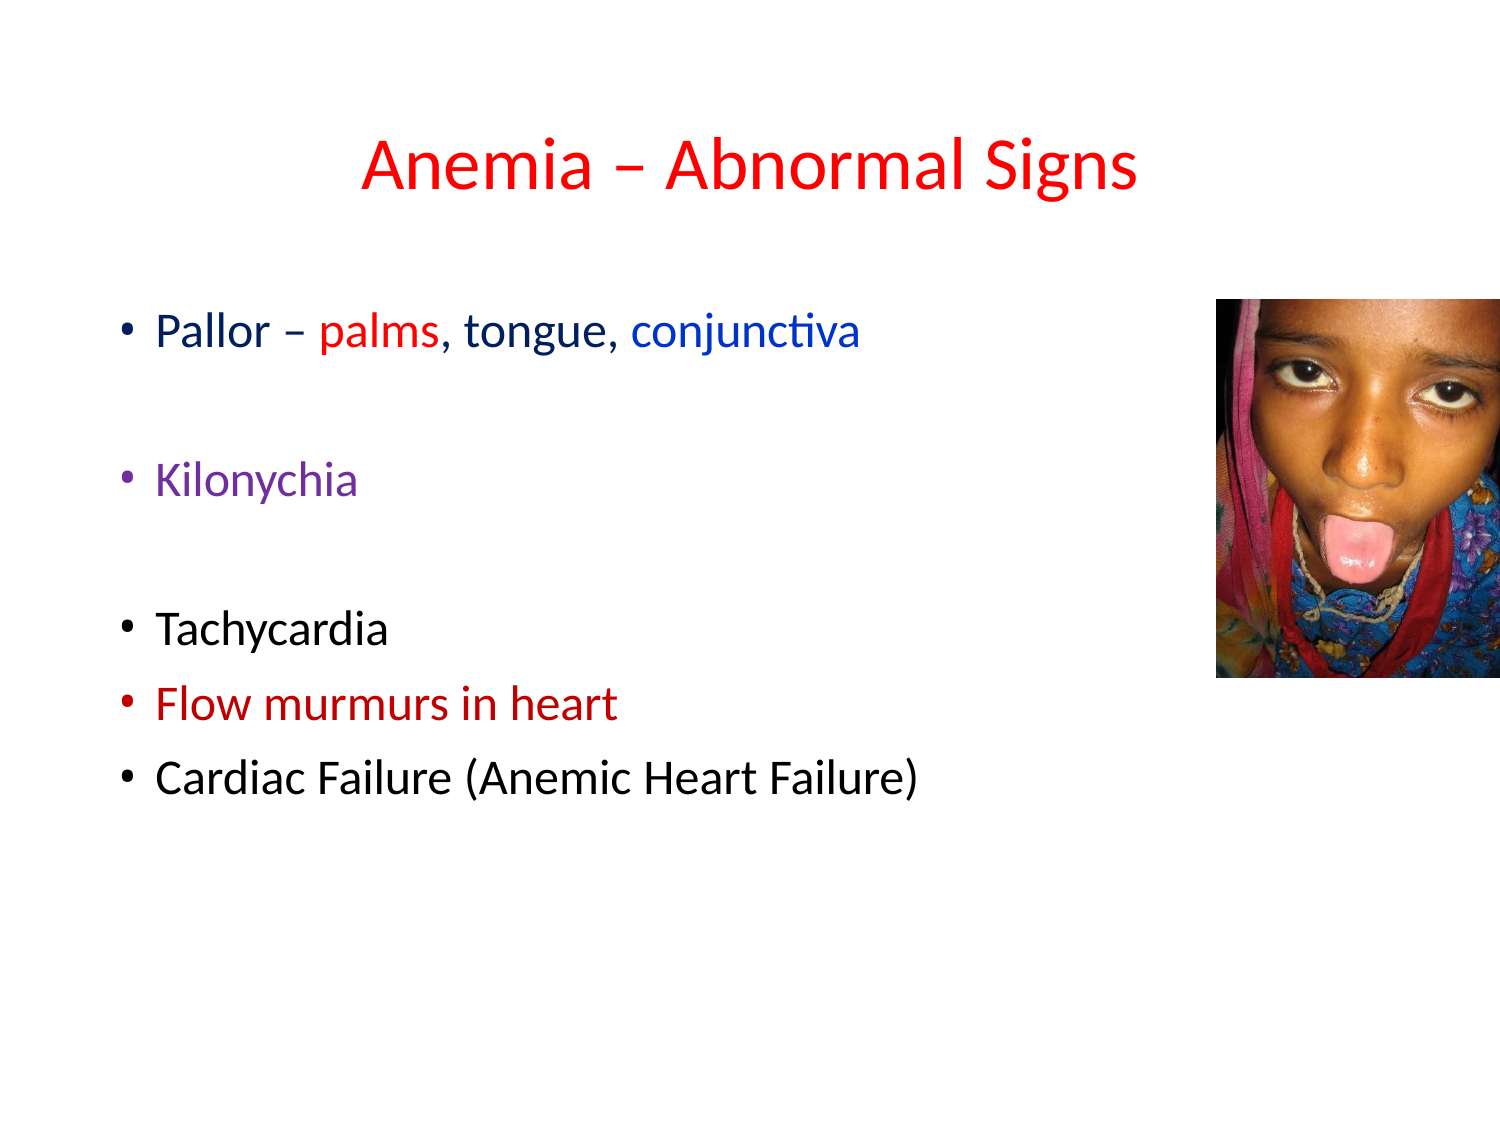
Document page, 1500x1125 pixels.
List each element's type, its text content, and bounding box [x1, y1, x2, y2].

title Anemia – Abnormal Signs [122, 76, 1378, 303]
text_box Pallor – palms, tongue, conjunctiva Kilonychia Tachycardia Flow murmurs in heart Cardiac Failure (Anemic Heart Failure) [116, 295, 923, 805]
picture [1215, 299, 1500, 678]
